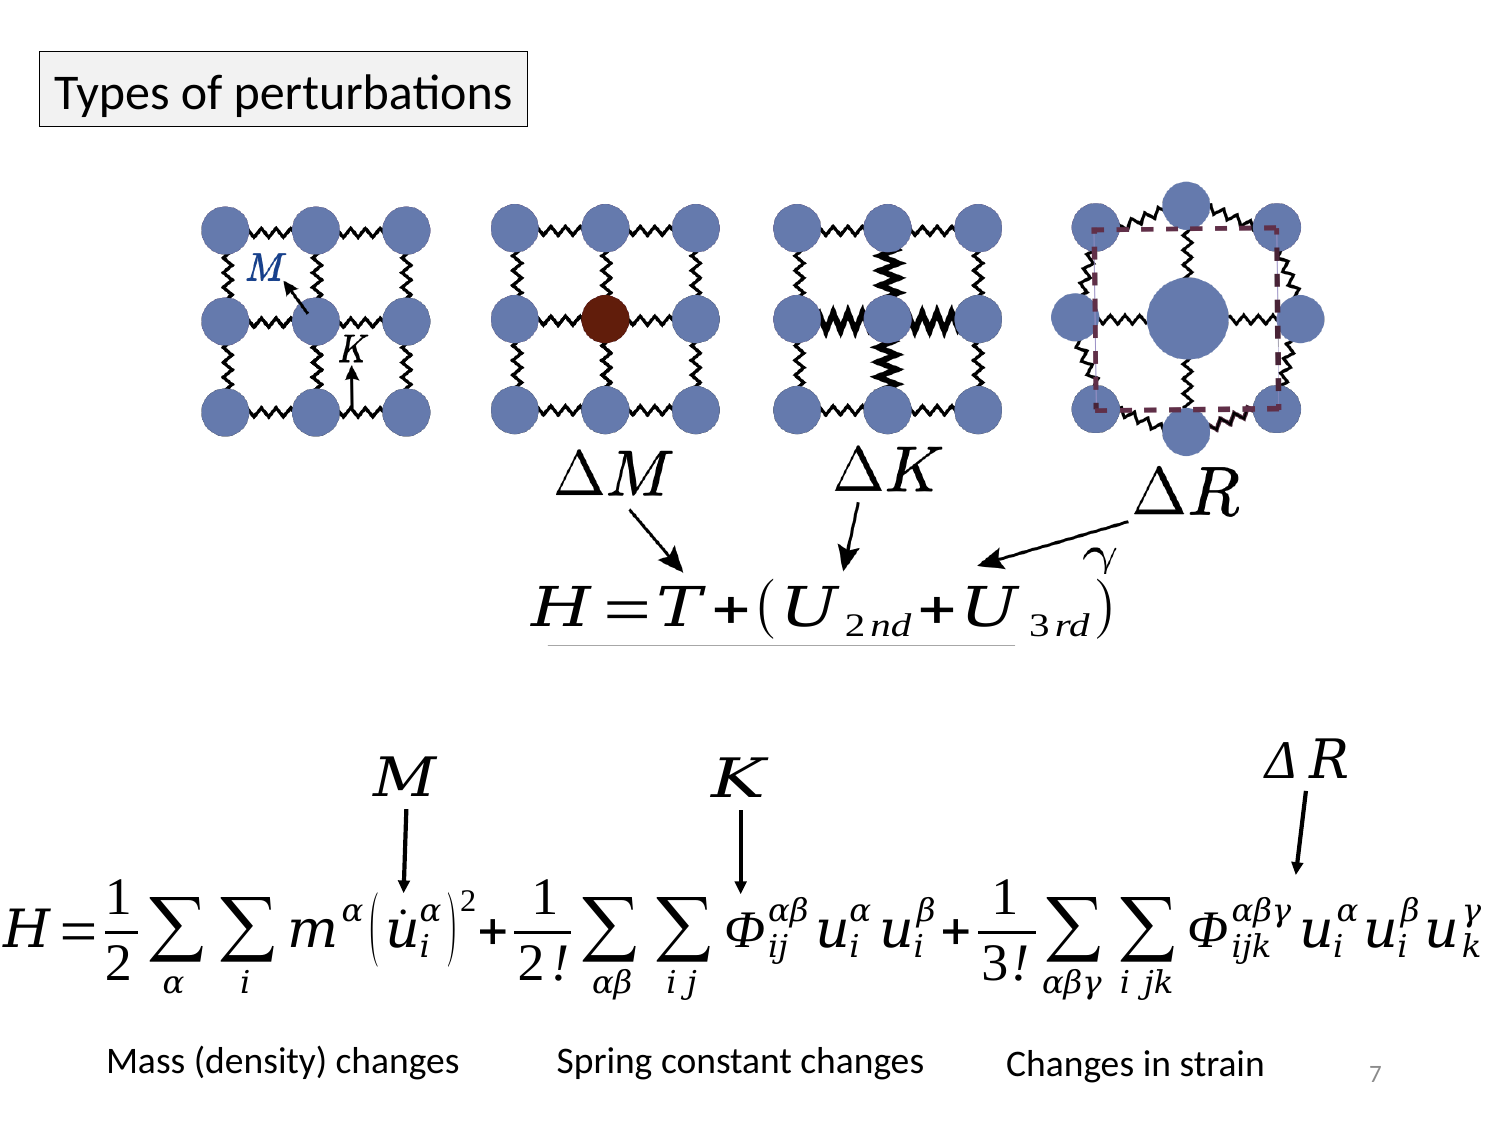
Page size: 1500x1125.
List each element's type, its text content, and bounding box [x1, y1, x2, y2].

text_box Spring constant changes [541, 1029, 940, 1089]
picture [142, 150, 1353, 670]
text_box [1295, 790, 1306, 875]
text_box [463, 705, 1280, 881]
text_box Types of perturbations [39, 51, 528, 127]
text_box Changes in strain [991, 1031, 1280, 1091]
text_box Mass (density) changes [91, 1029, 476, 1089]
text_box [403, 809, 407, 893]
slide_number 7 [1059, 1042, 1397, 1103]
